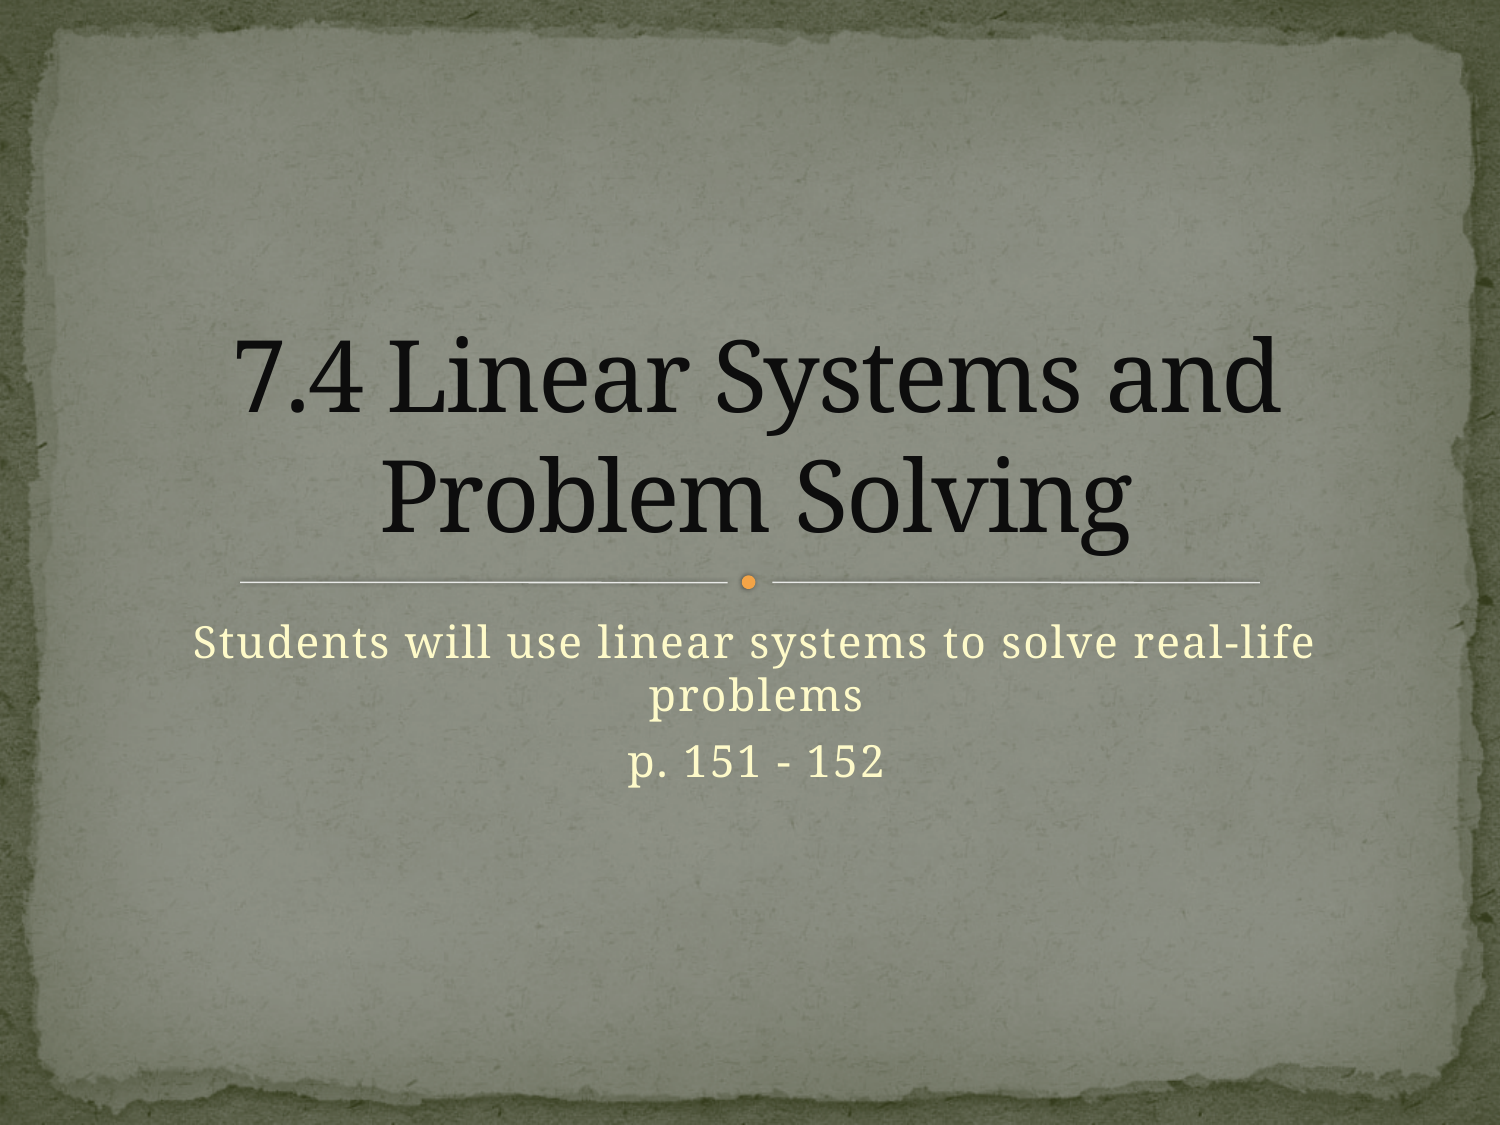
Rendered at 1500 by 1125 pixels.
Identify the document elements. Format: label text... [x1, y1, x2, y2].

subtitle Students will use linear systems to solve real-life problems p. 151 - 152 [75, 606, 1438, 795]
title 7.4 Linear Systems and Problem Solving [74, 235, 1438, 561]
